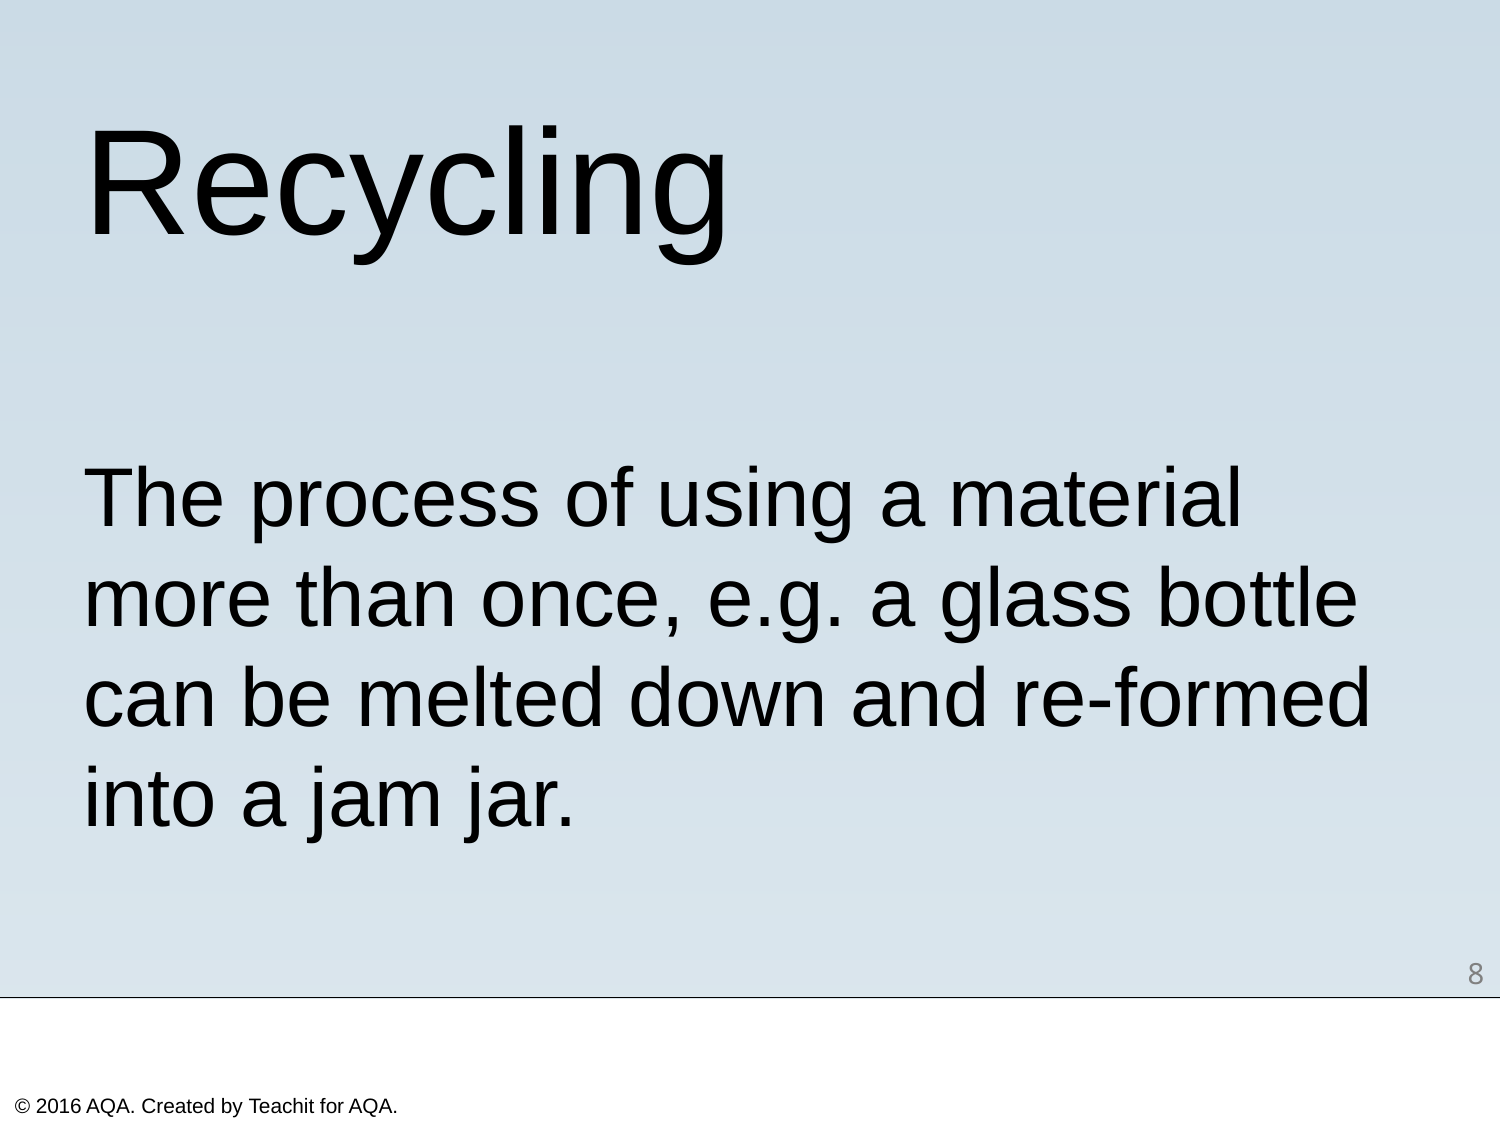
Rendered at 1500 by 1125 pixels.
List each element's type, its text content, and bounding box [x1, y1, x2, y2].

text_box The process of using a material more than once, e.g. a glass bottle can be melted down and re-formed into a jam jar. [68, 435, 1414, 850]
text_box Recycling [68, 97, 1004, 296]
